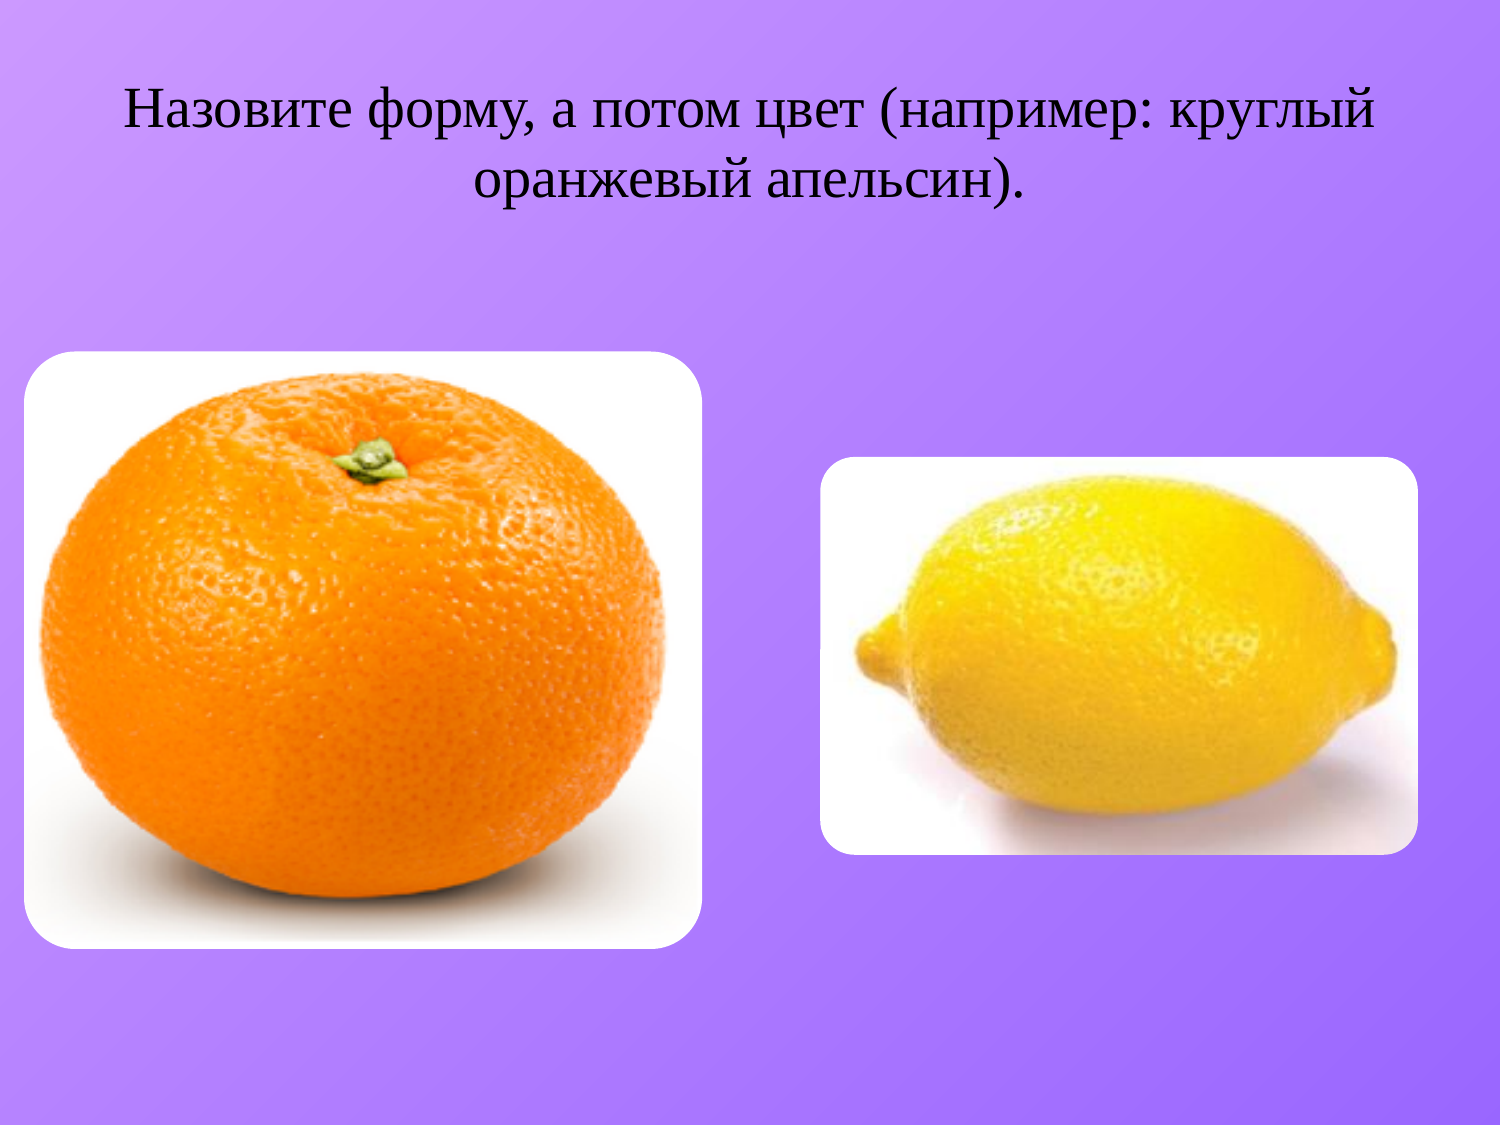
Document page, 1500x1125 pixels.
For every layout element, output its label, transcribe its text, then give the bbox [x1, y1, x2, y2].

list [23, 351, 703, 950]
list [820, 456, 1419, 855]
title Назовите форму, а потом цвет (например: круглый оранжевый апельсин). [75, 45, 1425, 233]
